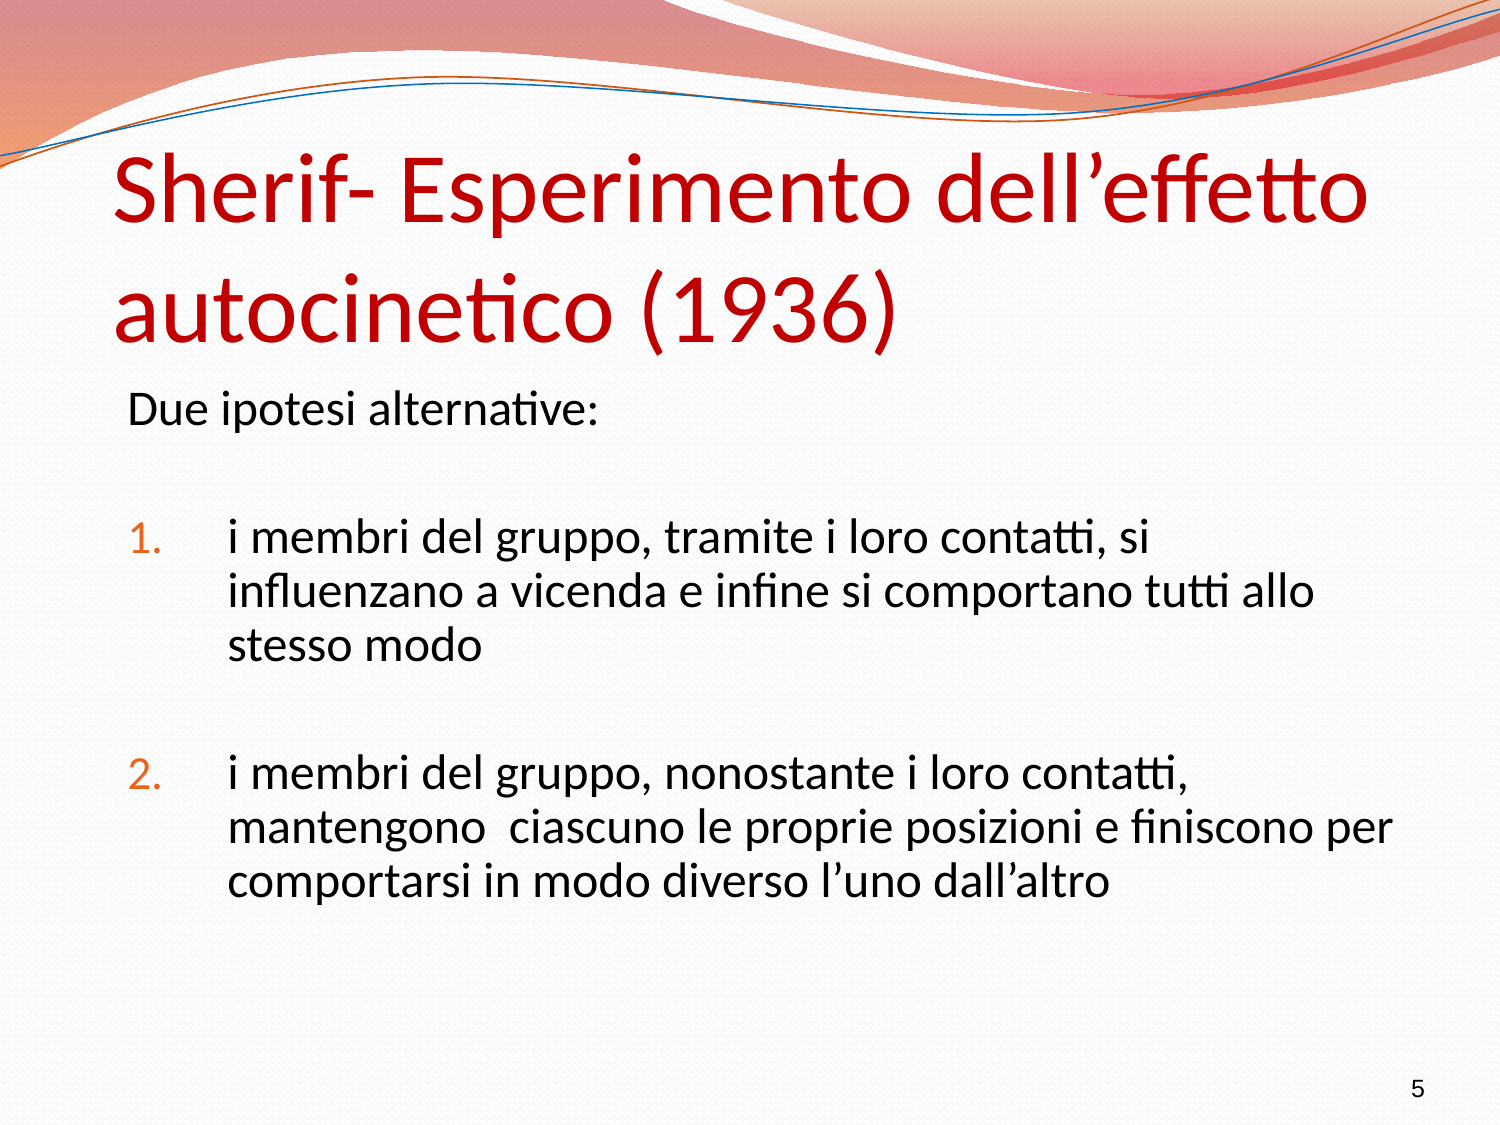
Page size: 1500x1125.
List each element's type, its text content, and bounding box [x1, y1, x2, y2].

list Due ipotesi alternative: i membri del gruppo, tramite i loro contatti, si influenzano a vicenda e infine si comportano tutti allo stesso modo i membri del gruppo, nonostante i loro contatti, mantengono ciascuno le proprie posizioni e finiscono per comportarsi in modo diverso l’uno dall’altro [112, 375, 1413, 975]
title Sherif- Esperimento dell’effetto autocinetico (1936) [112, 62, 1425, 363]
slide_number 5 [1299, 1042, 1425, 1103]
